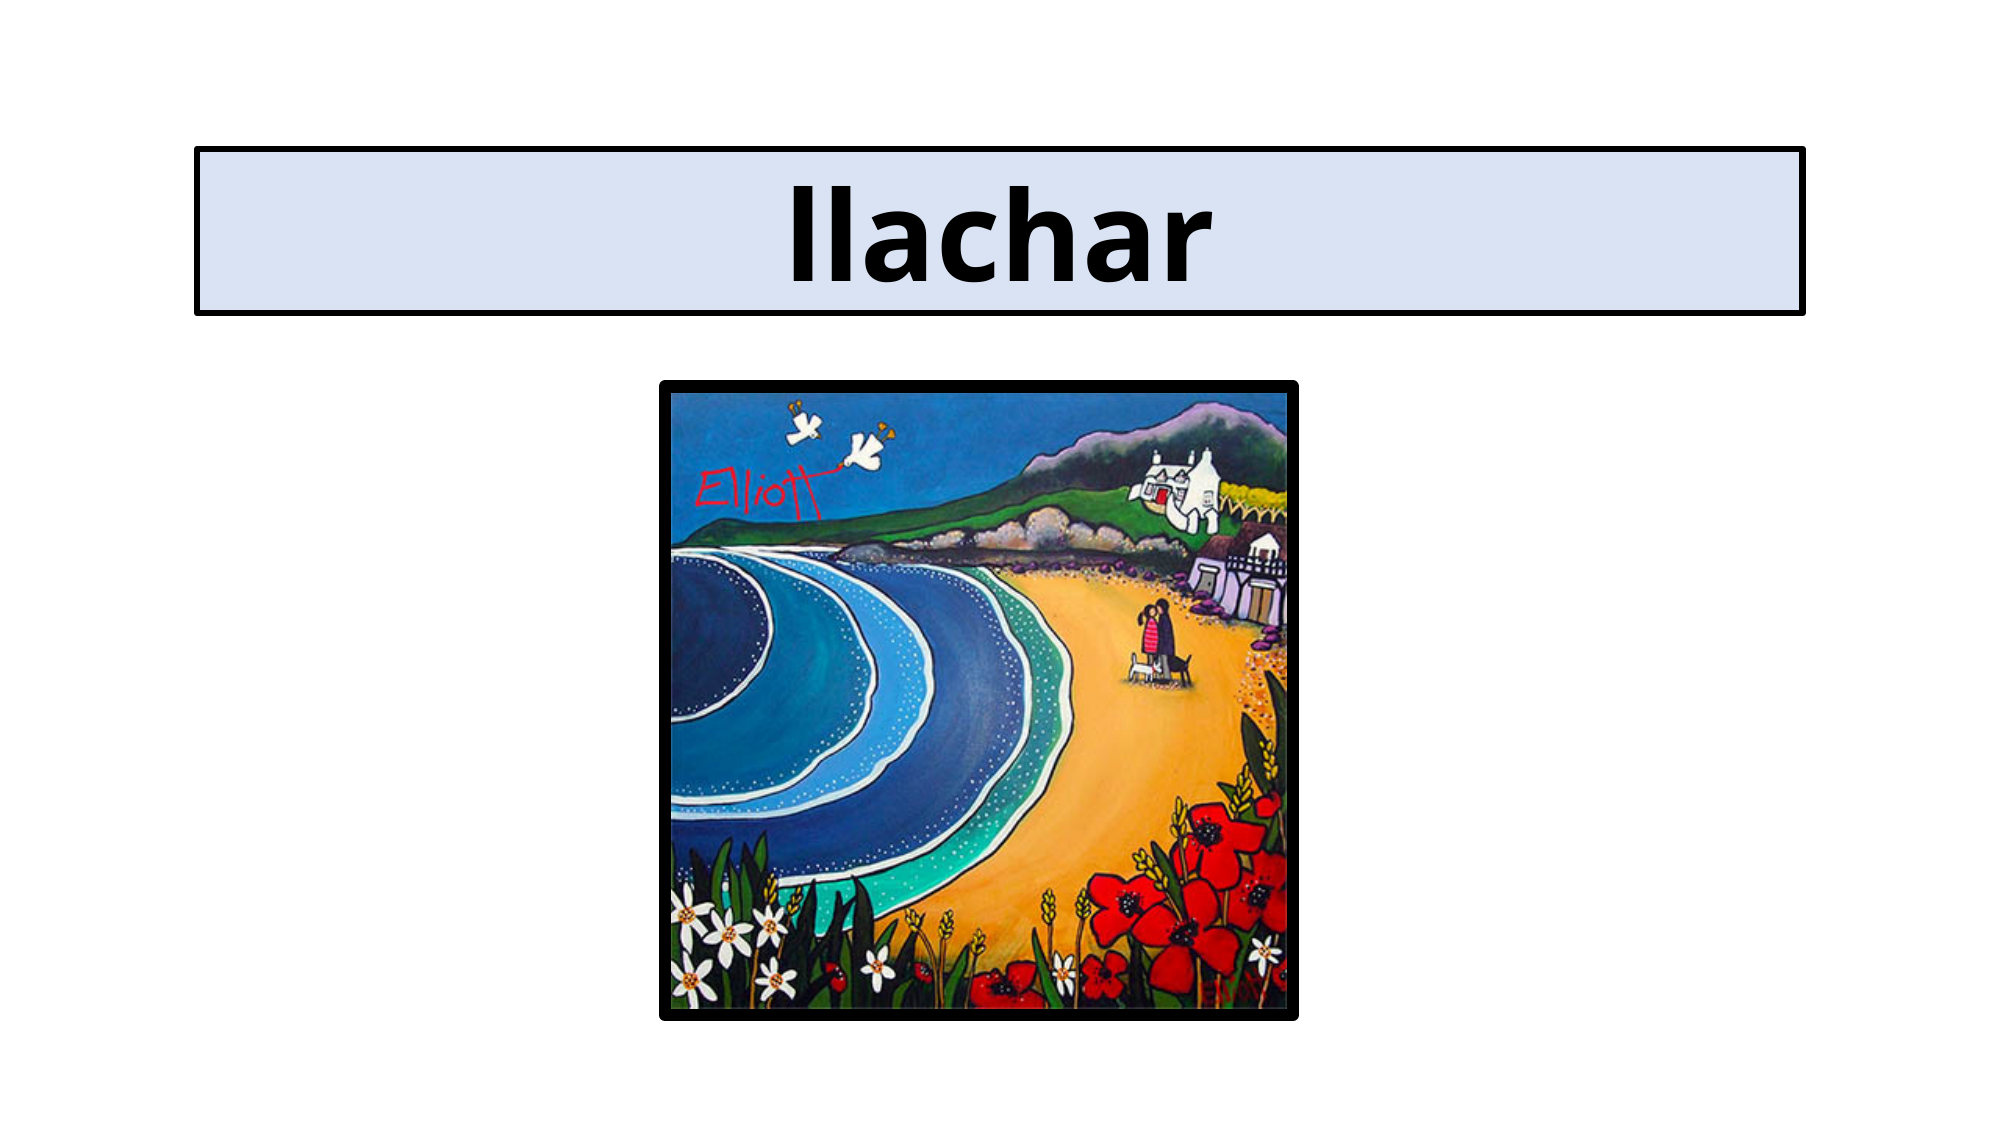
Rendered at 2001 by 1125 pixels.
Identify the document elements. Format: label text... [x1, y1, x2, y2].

text_box llachar [197, 148, 1803, 314]
picture [671, 392, 1287, 1009]
